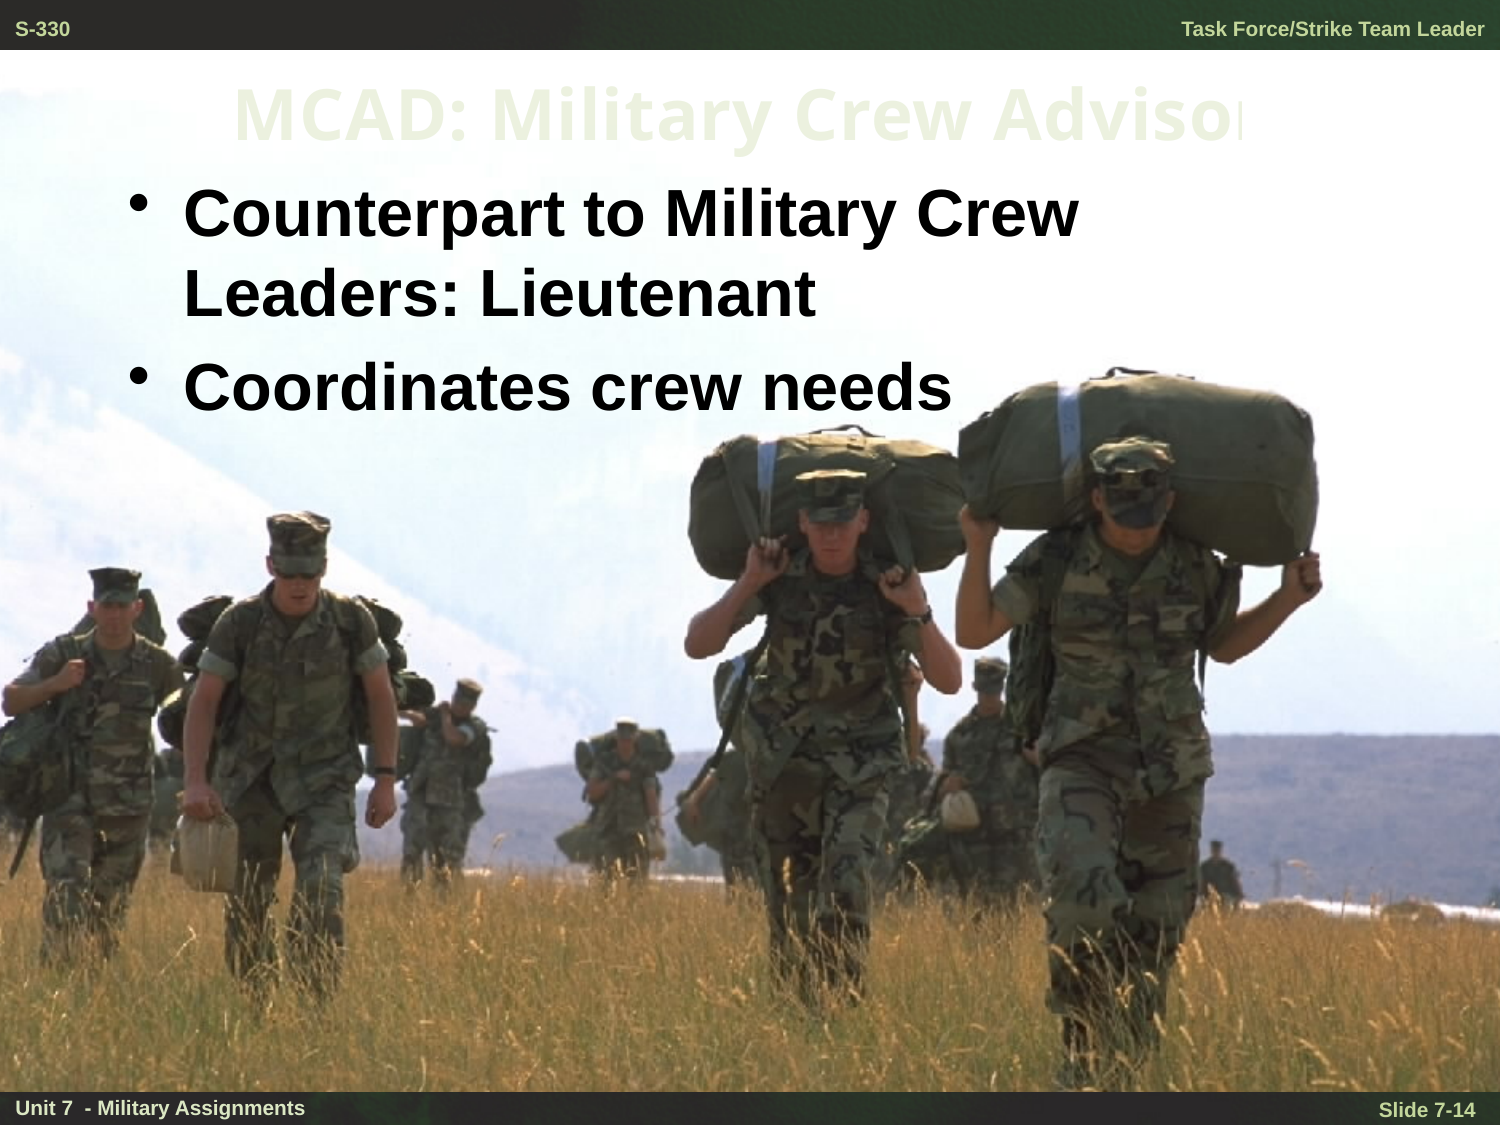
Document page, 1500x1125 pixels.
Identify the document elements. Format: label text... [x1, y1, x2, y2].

picture [0, 0, 1500, 1125]
footer Unit 7 - Military Assignments [0, 1100, 1213, 1125]
